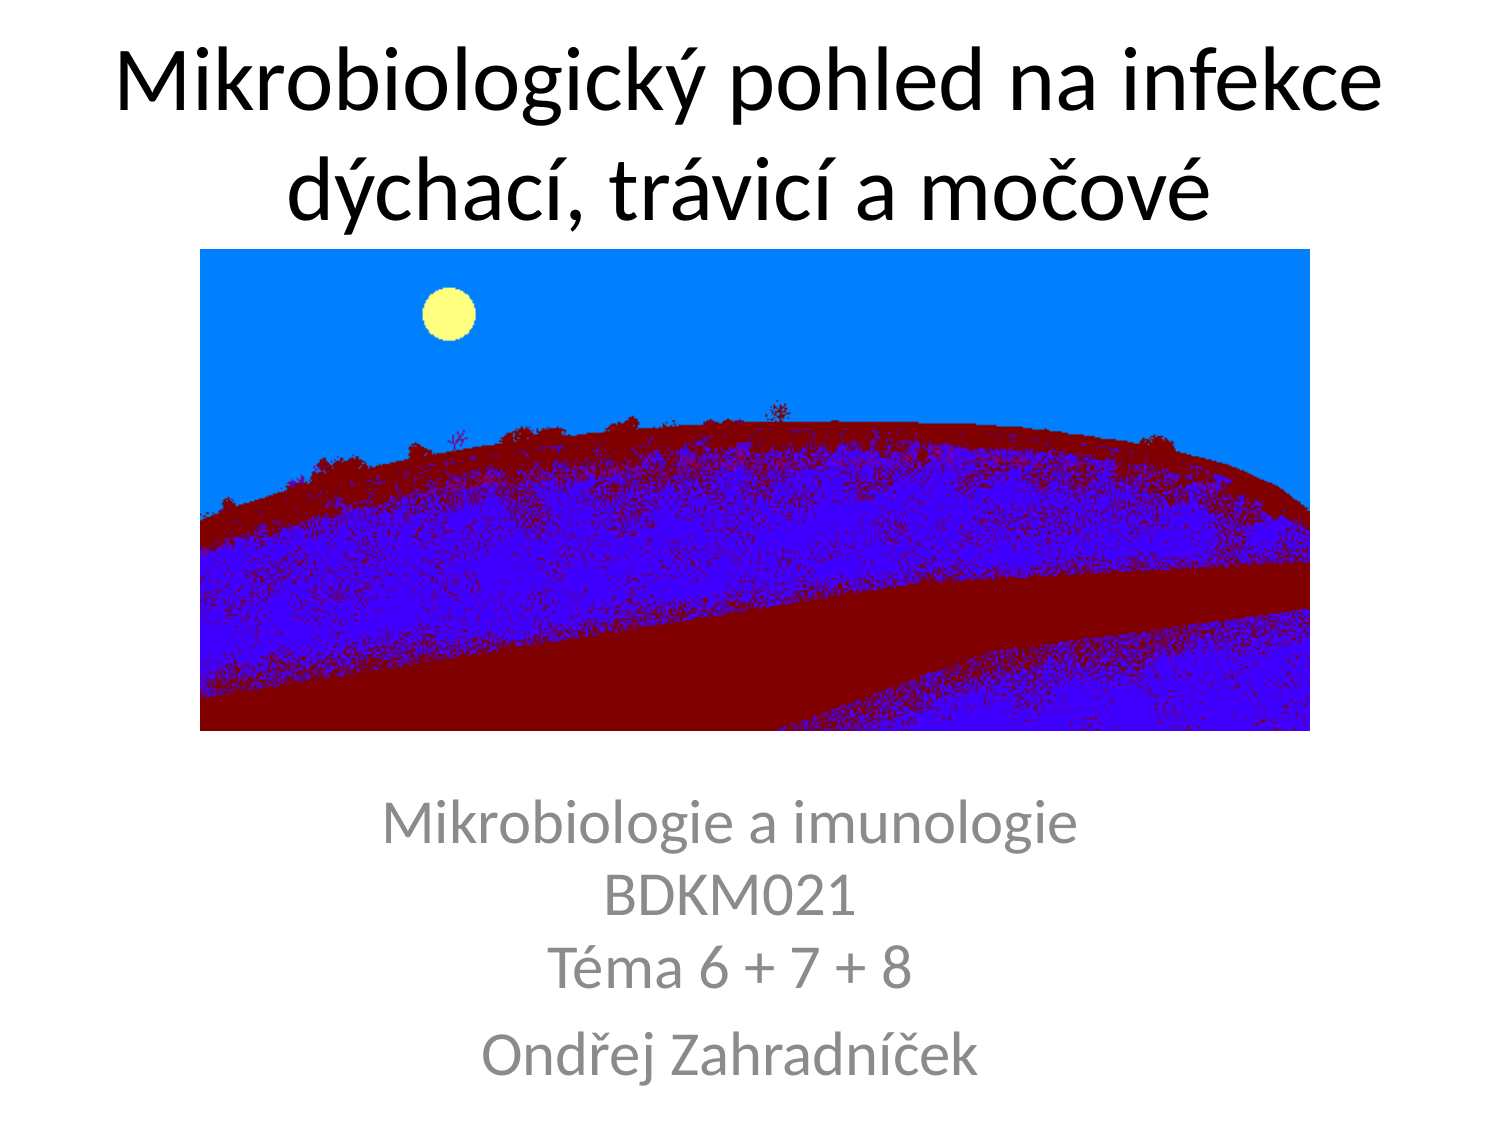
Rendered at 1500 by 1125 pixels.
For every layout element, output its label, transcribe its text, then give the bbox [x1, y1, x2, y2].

picture [199, 249, 1310, 731]
subtitle Mikrobiologie a imunologie BDKM021 Téma 6 + 7 + 8 Ondřej Zahradníček [50, 787, 1412, 1097]
title Mikrobiologický pohled na infekce dýchací, trávicí a močové [0, 35, 1500, 223]
